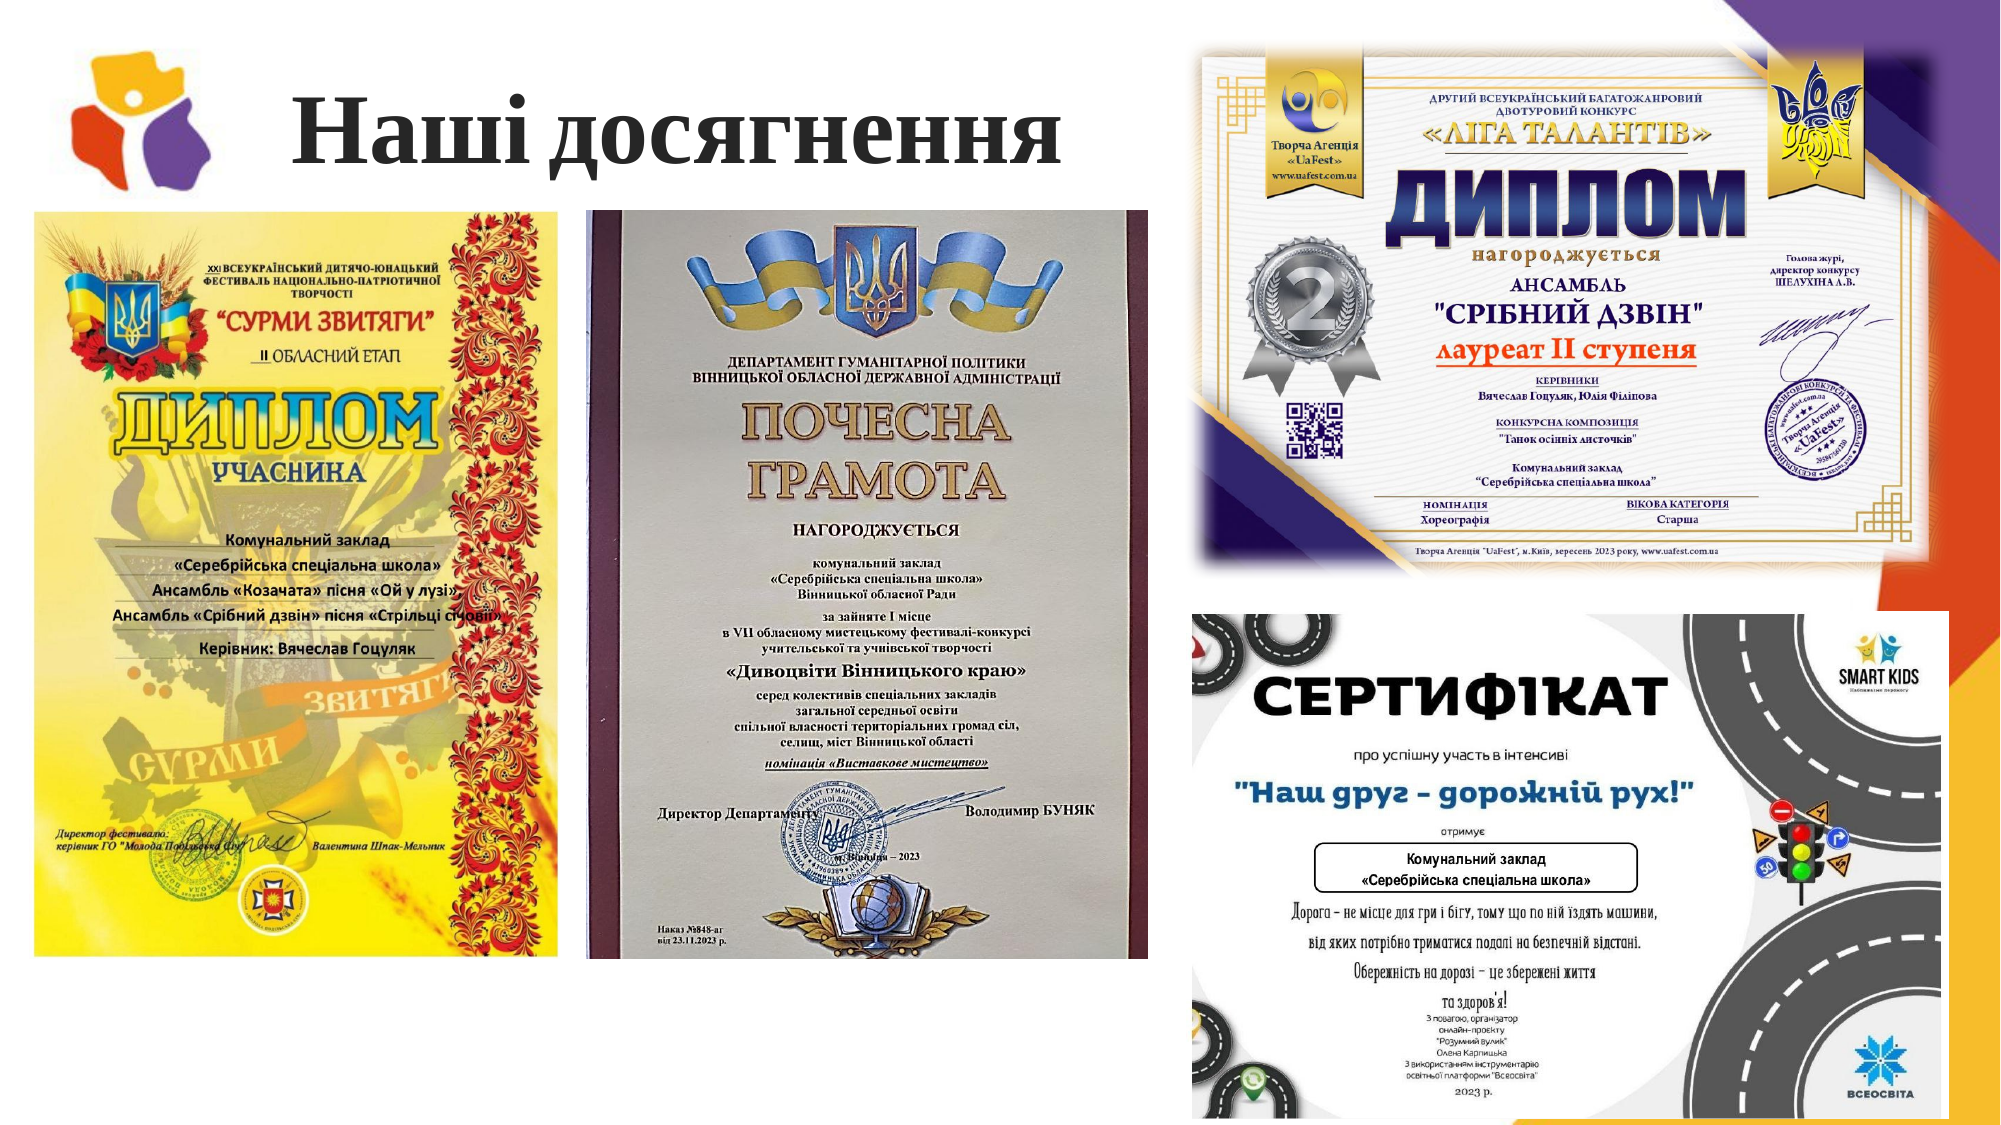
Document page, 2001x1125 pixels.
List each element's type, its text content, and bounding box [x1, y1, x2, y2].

picture [0, 0, 2001, 1125]
title Наші досягнення [243, 56, 1112, 193]
